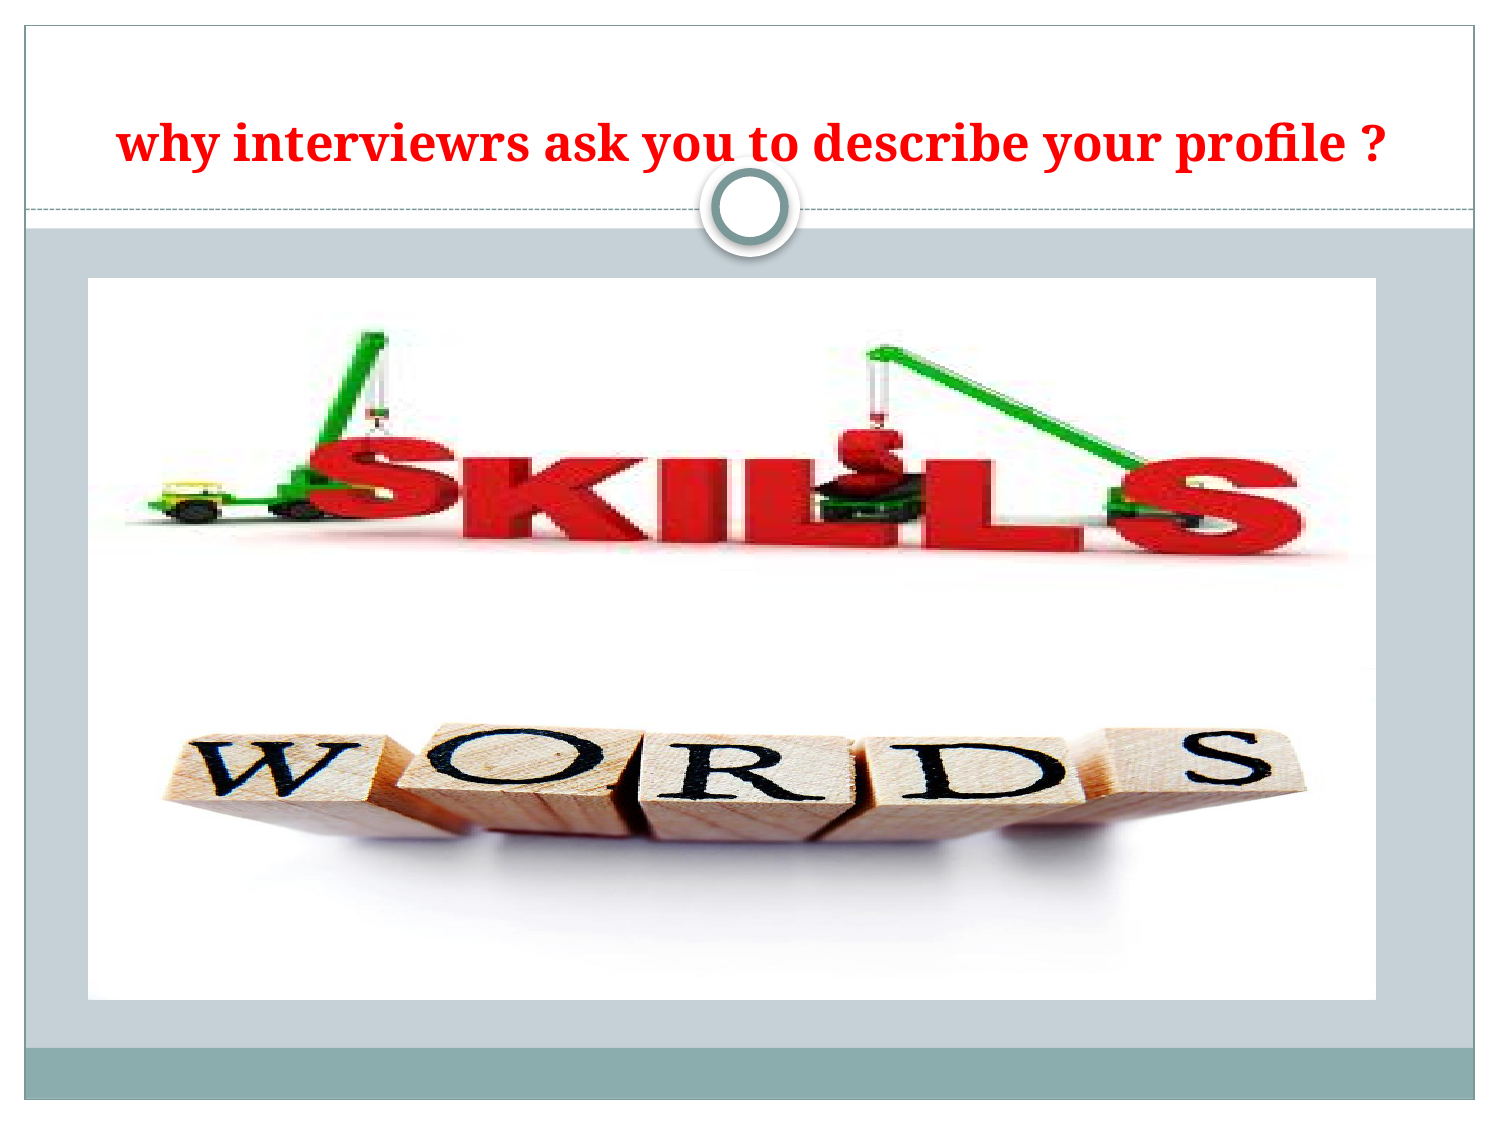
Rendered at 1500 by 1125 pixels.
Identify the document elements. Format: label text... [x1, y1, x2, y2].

title why interviewrs ask you to describe your profile ? [53, 54, 1454, 179]
picture [88, 668, 1377, 1000]
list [88, 278, 1377, 666]
